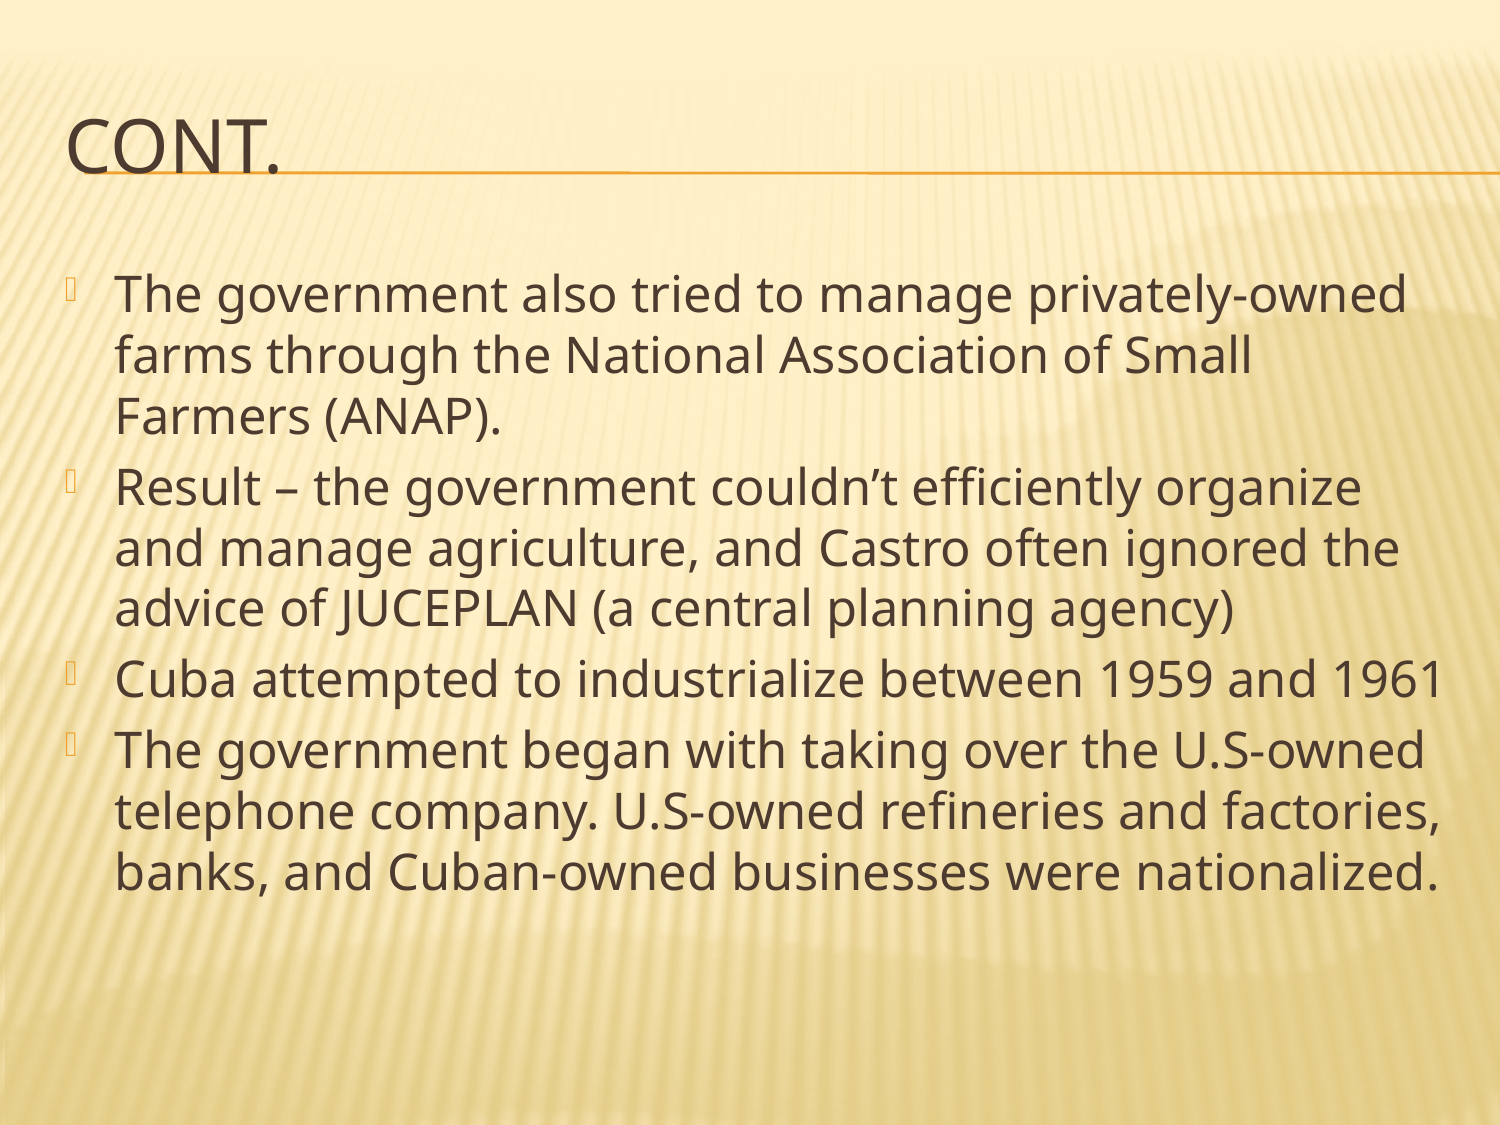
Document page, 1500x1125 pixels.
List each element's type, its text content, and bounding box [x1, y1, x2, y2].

list The government also tried to manage privately-owned farms through the National Association of Small Farmers (ANAP). Result – the government couldn’t efficiently organize and manage agriculture, and Castro often ignored the advice of JUCEPLAN (a central planning agency) Cuba attempted to industrialize between 1959 and 1961 The government began with taking over the U.S-owned telephone company. U.S-owned refineries and factories, banks, and Cuban-owned businesses were nationalized. [50, 254, 1475, 998]
title Cont. [50, 75, 1475, 213]
